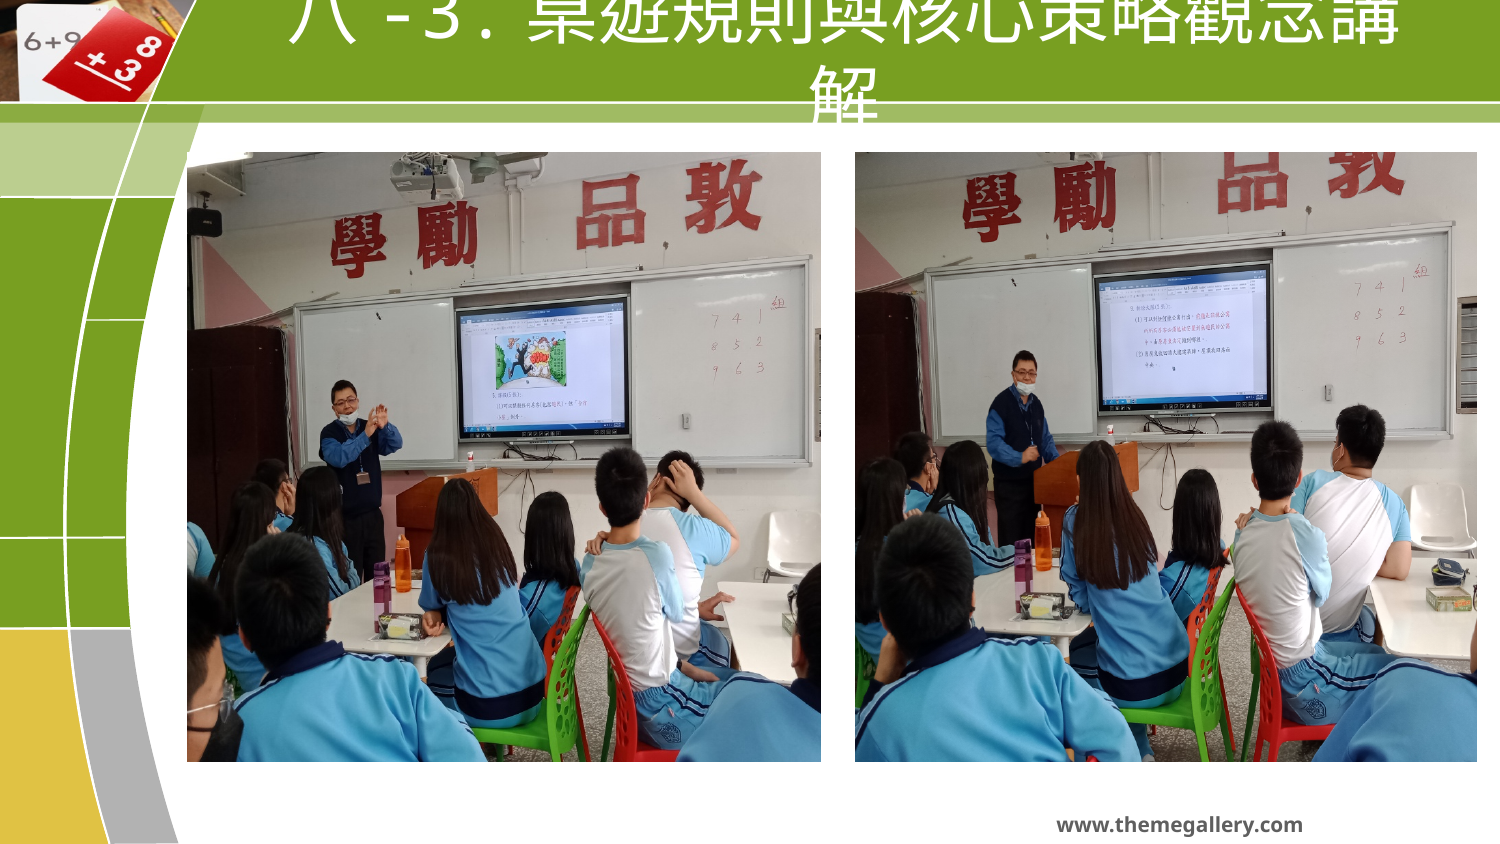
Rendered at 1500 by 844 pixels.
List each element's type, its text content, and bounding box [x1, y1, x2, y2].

picture [0, 0, 194, 101]
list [187, 152, 821, 762]
picture [855, 152, 1477, 762]
title 八-3.桌遊規則與核心策略觀念講解 [245, 18, 1442, 89]
slide_number www.themegallery.com [968, 803, 1319, 835]
